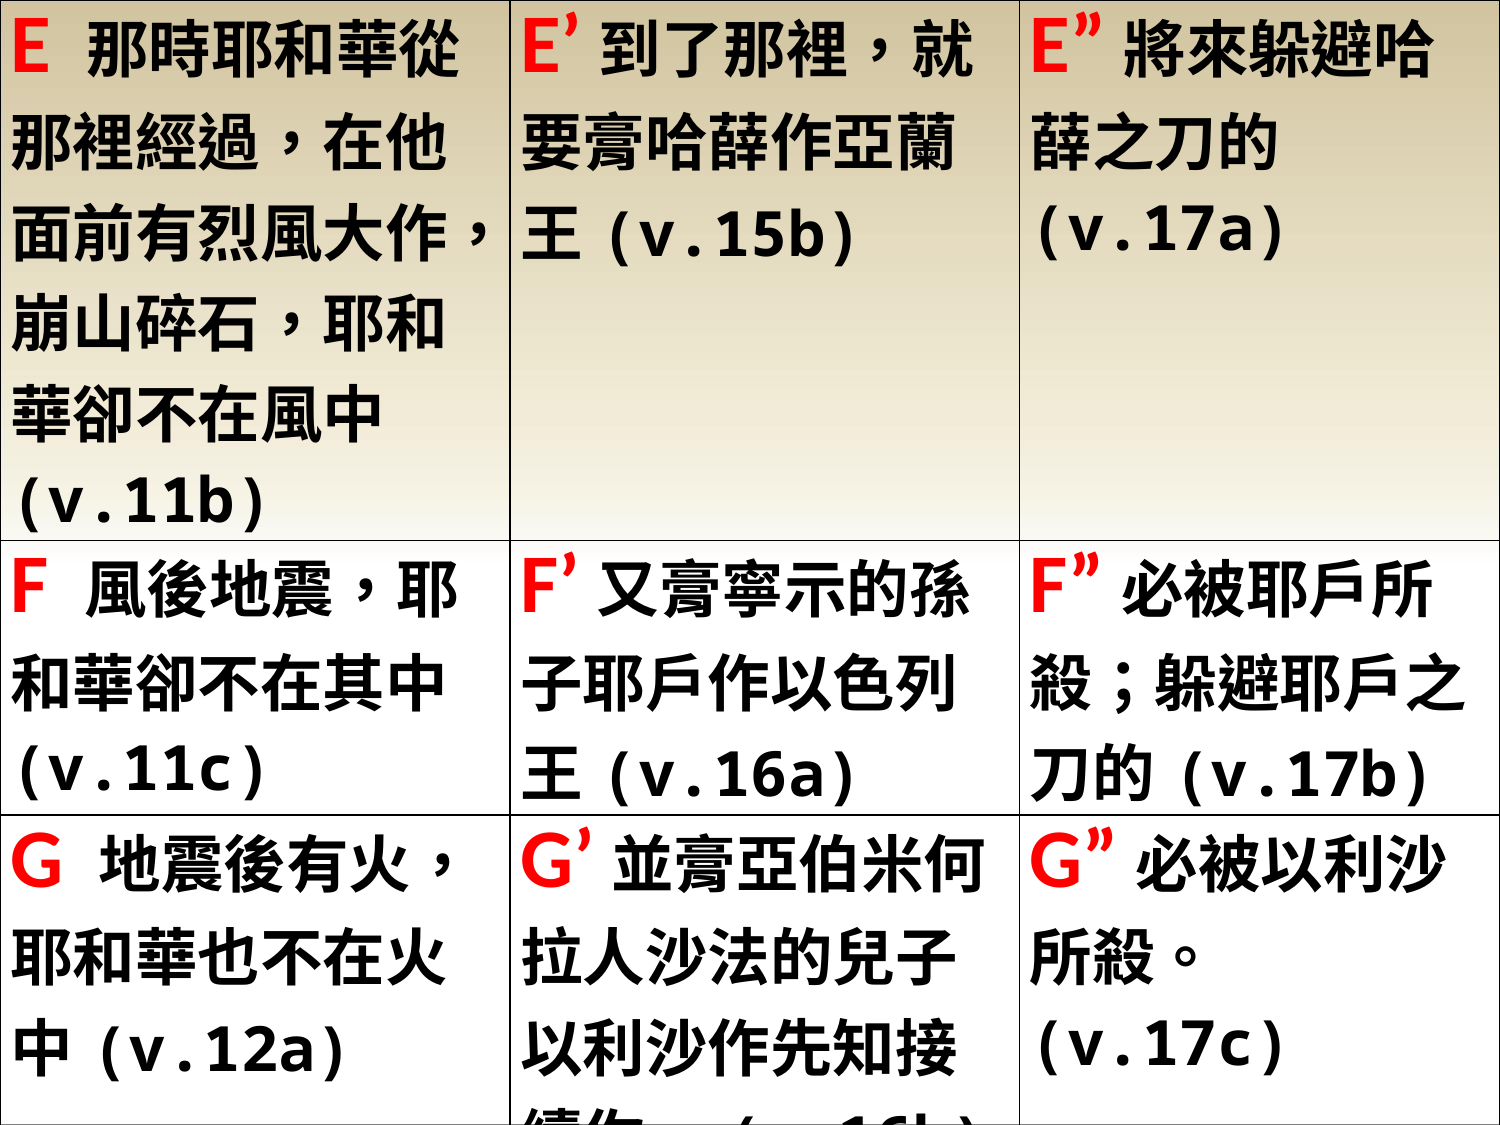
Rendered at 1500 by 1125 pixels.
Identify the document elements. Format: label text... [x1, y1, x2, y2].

table_cell G”必被以利沙所殺。(v.17c) [1020, 816, 1499, 1125]
table_cell F’又膏寧示的孫子耶戶作以色列王(v.16a) [511, 541, 1019, 814]
table_cell F”必被耶戶所殺；躲避耶戶之刀的(v.17b) [1020, 541, 1499, 814]
table_header E 那時耶和華從那裡經過，在他面前有烈風大作，崩山碎石，耶和華卻不在風中(v.11b) [1, 1, 509, 540]
table_header E”將來躲避哈薛之刀的(v.17a) [1020, 1, 1499, 540]
table_header E’到了那裡，就要膏哈薛作亞蘭王(v.15b) [511, 1, 1019, 540]
table_cell G’並膏亞伯米何拉人沙法的兒子以利沙作先知接續你。(v.16b) [511, 816, 1019, 1125]
table_cell G 地震後有火，耶和華也不在火中(v.12a) [1, 816, 509, 1125]
table_cell F 風後地震，耶和華卻不在其中(v.11c) [1, 541, 509, 814]
